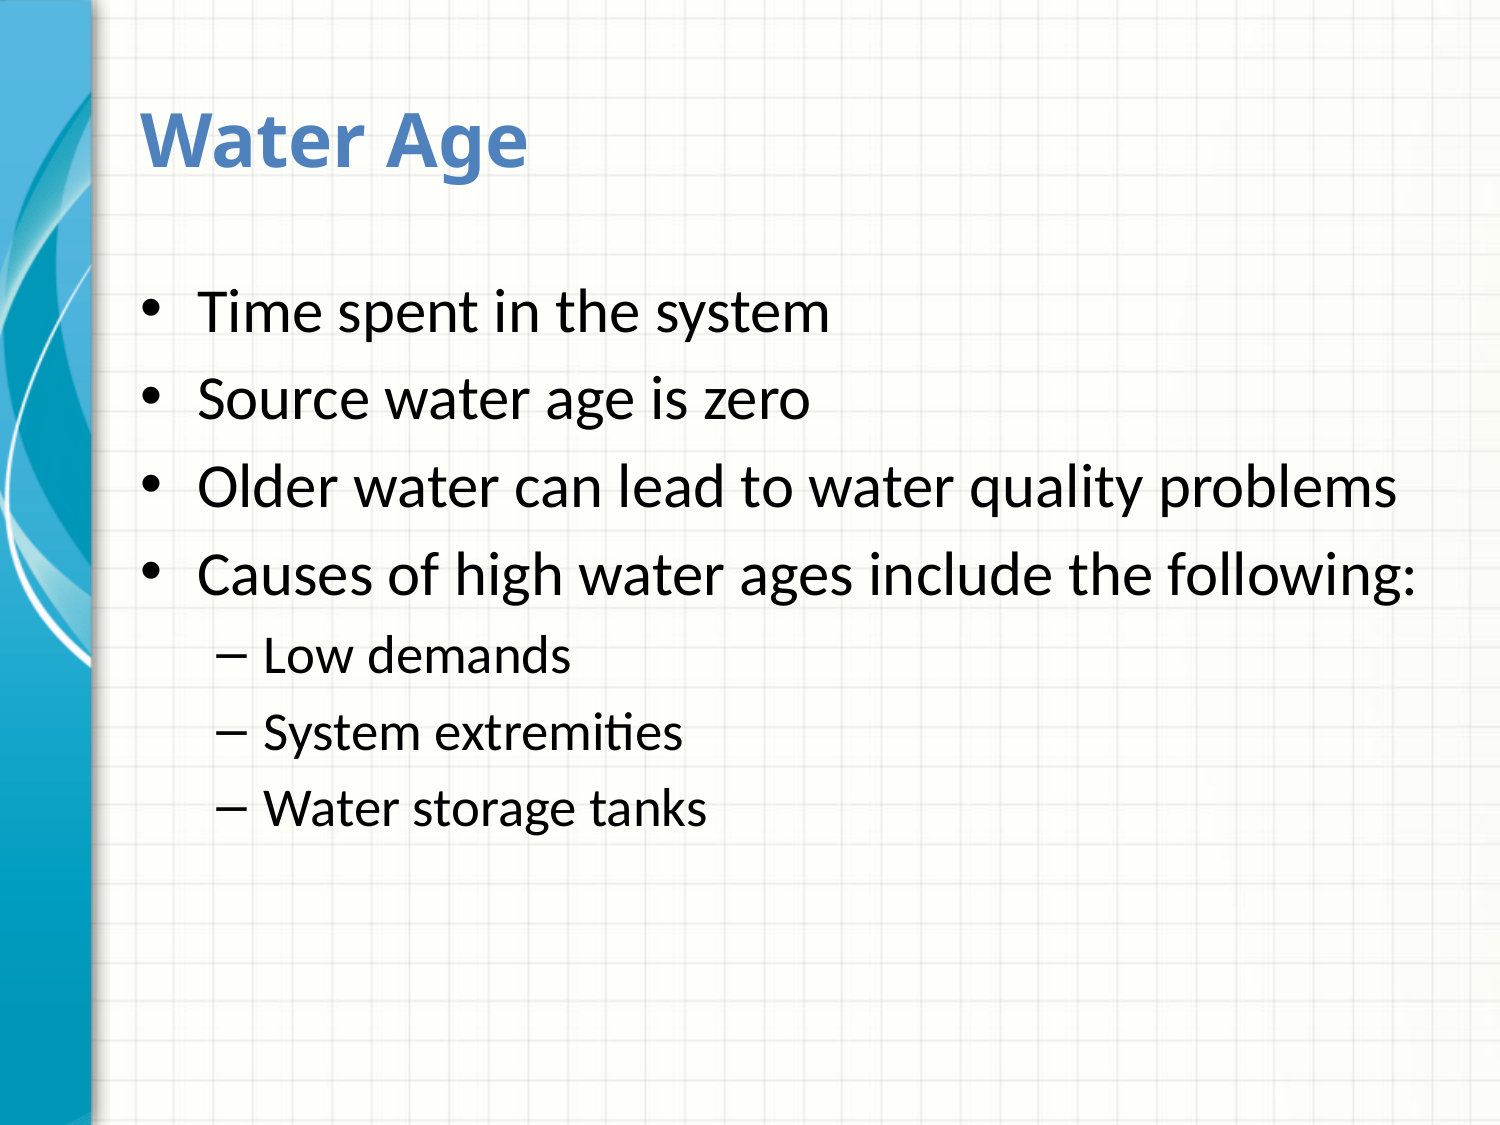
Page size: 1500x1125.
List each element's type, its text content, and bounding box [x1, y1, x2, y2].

picture [0, 0, 1500, 1125]
list Time spent in the system Source water age is zero Older water can lead to water quality problems Causes of high water ages include the following: Low demands System extremities Water storage tanks [125, 261, 1450, 967]
title Water Age [125, 44, 1450, 232]
